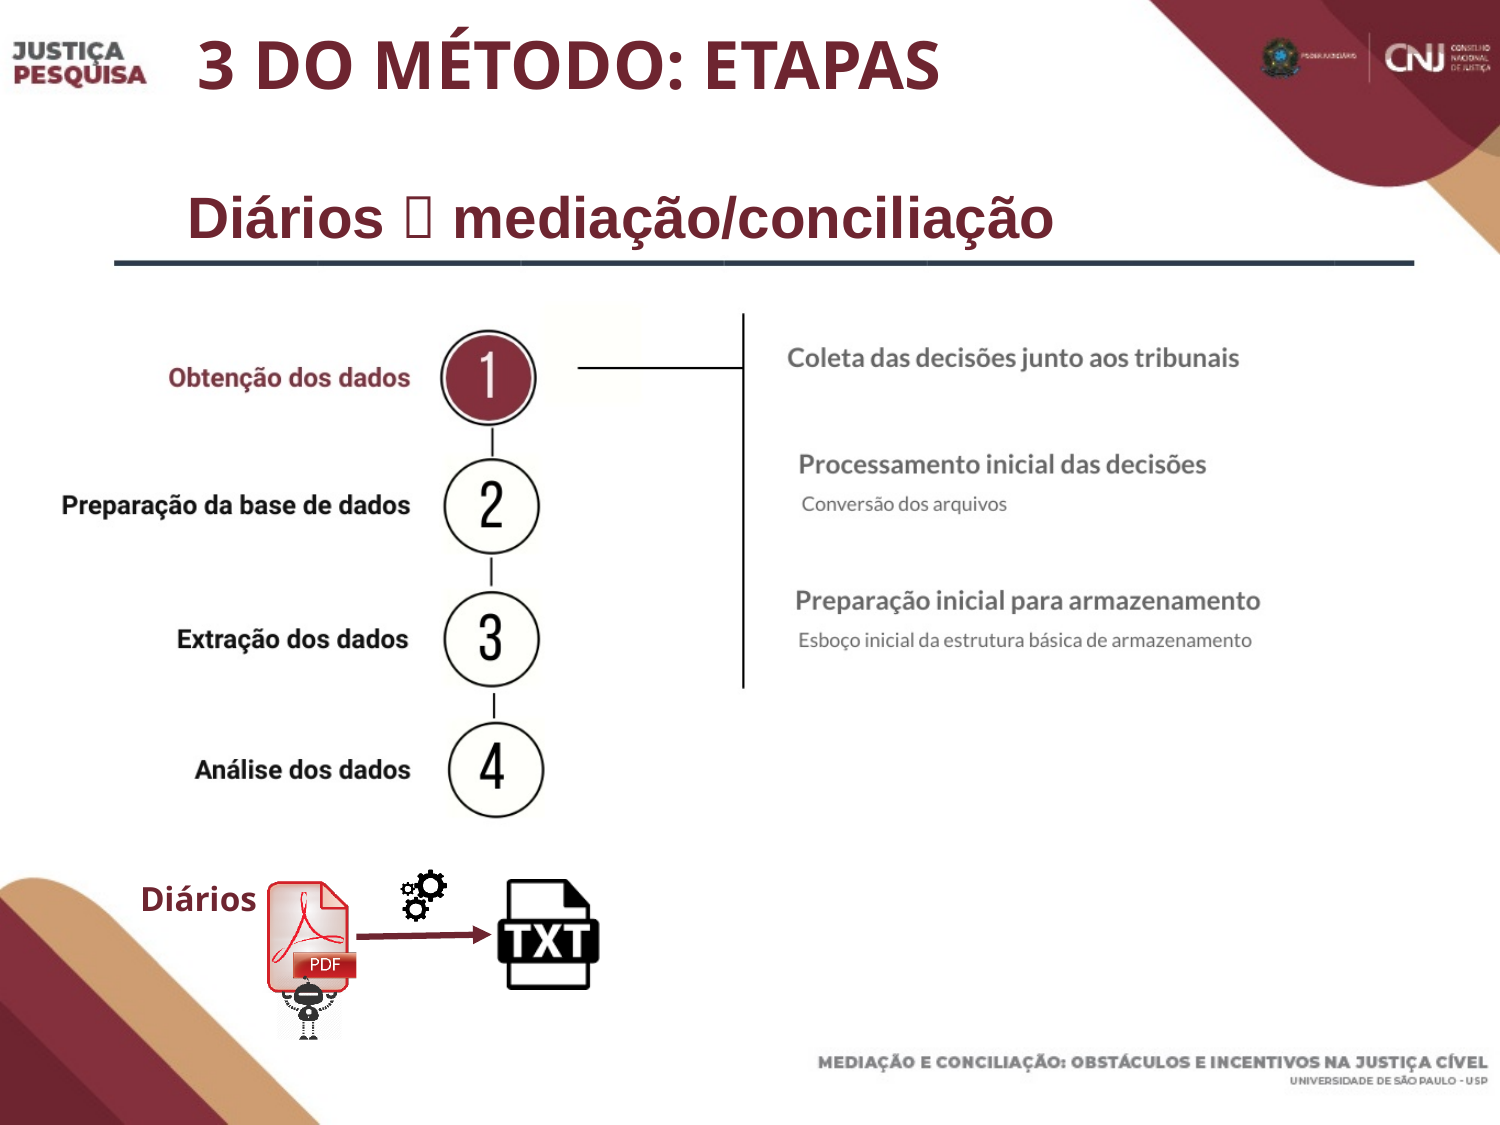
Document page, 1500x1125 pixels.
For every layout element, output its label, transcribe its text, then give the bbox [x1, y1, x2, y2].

text_box Diários [125, 870, 272, 925]
picture [0, 0, 1500, 1125]
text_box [356, 869, 606, 990]
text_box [261, 881, 357, 1040]
text_box 3 DO MÉTODO: ETAPAS [182, 0, 1200, 137]
text_box Diários  mediação/conciliação [172, 180, 1371, 255]
